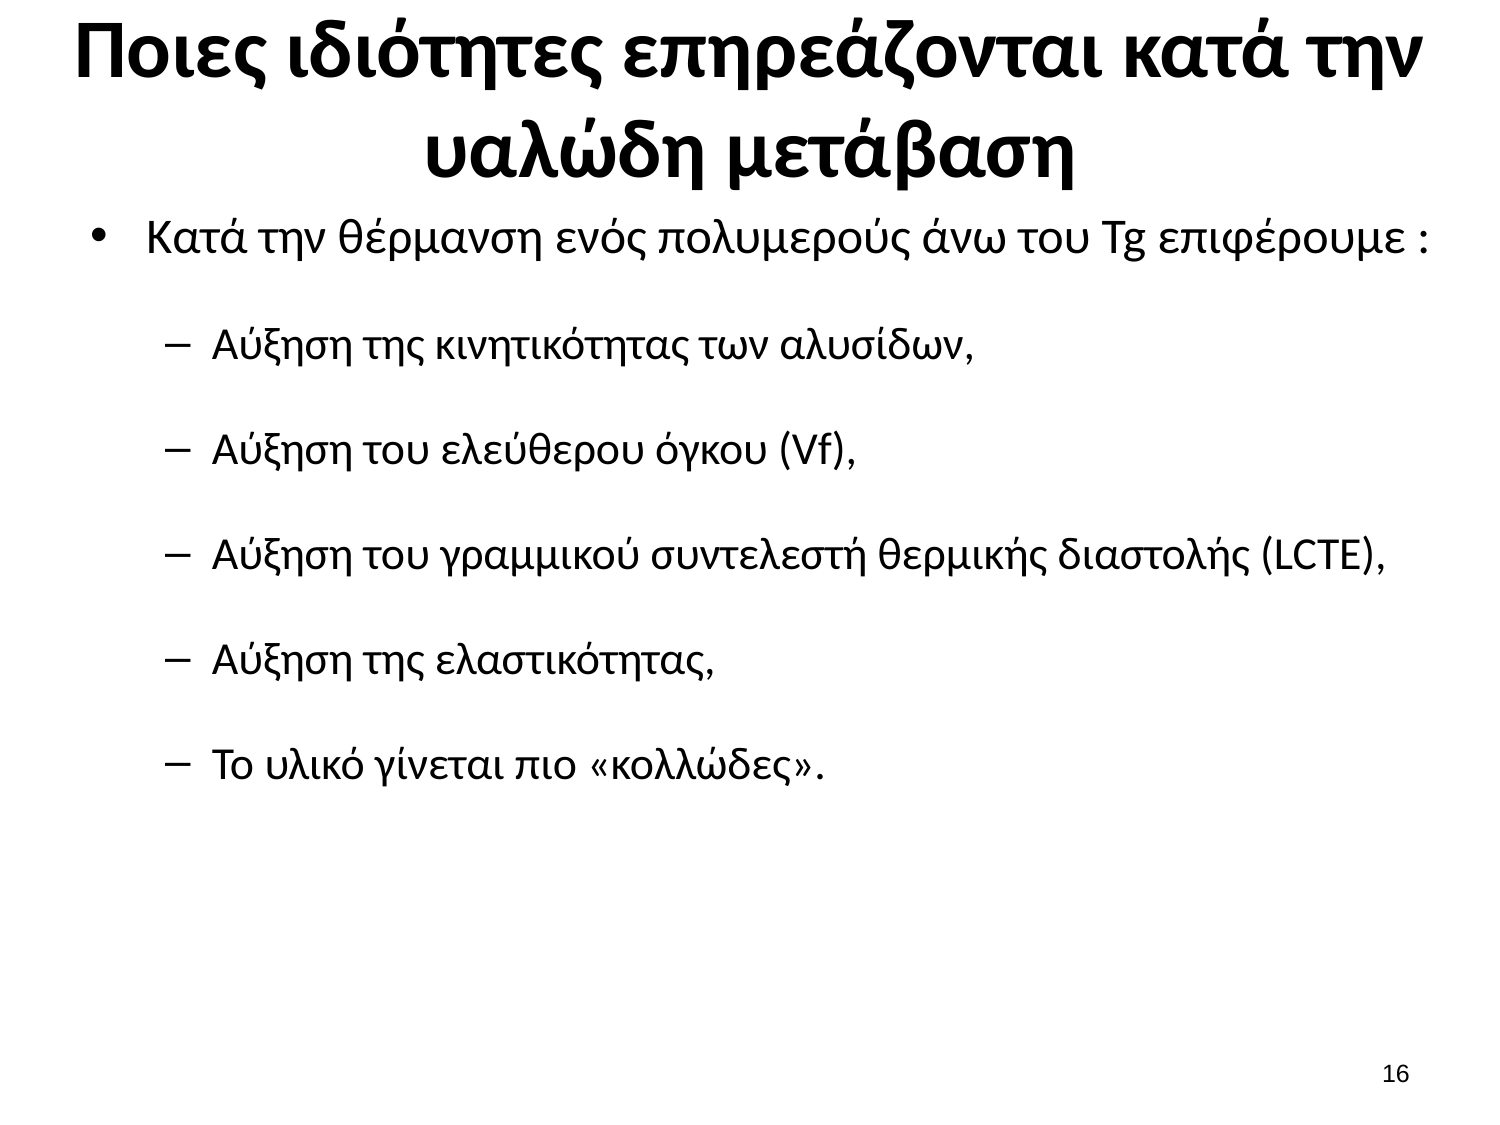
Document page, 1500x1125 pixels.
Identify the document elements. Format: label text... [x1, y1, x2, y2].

list Κατά την θέρμανση ενός πολυμερούς άνω του Tg επιφέρουμε : Αύξηση της κινητικότητας των αλυσίδων, Αύξηση του ελεύθερου όγκου (Vf), Αύξηση του γραμμικού συντελεστή θερμικής διαστολής (LCTE), Αύξηση της ελαστικότητας, Το υλικό γίνεται πιο «κολλώδες». [75, 196, 1447, 1024]
title Ποιες ιδιότητες επηρεάζονται κατά την υαλώδη μετάβαση [0, 19, 1500, 169]
slide_number 15 [1074, 1042, 1425, 1103]
